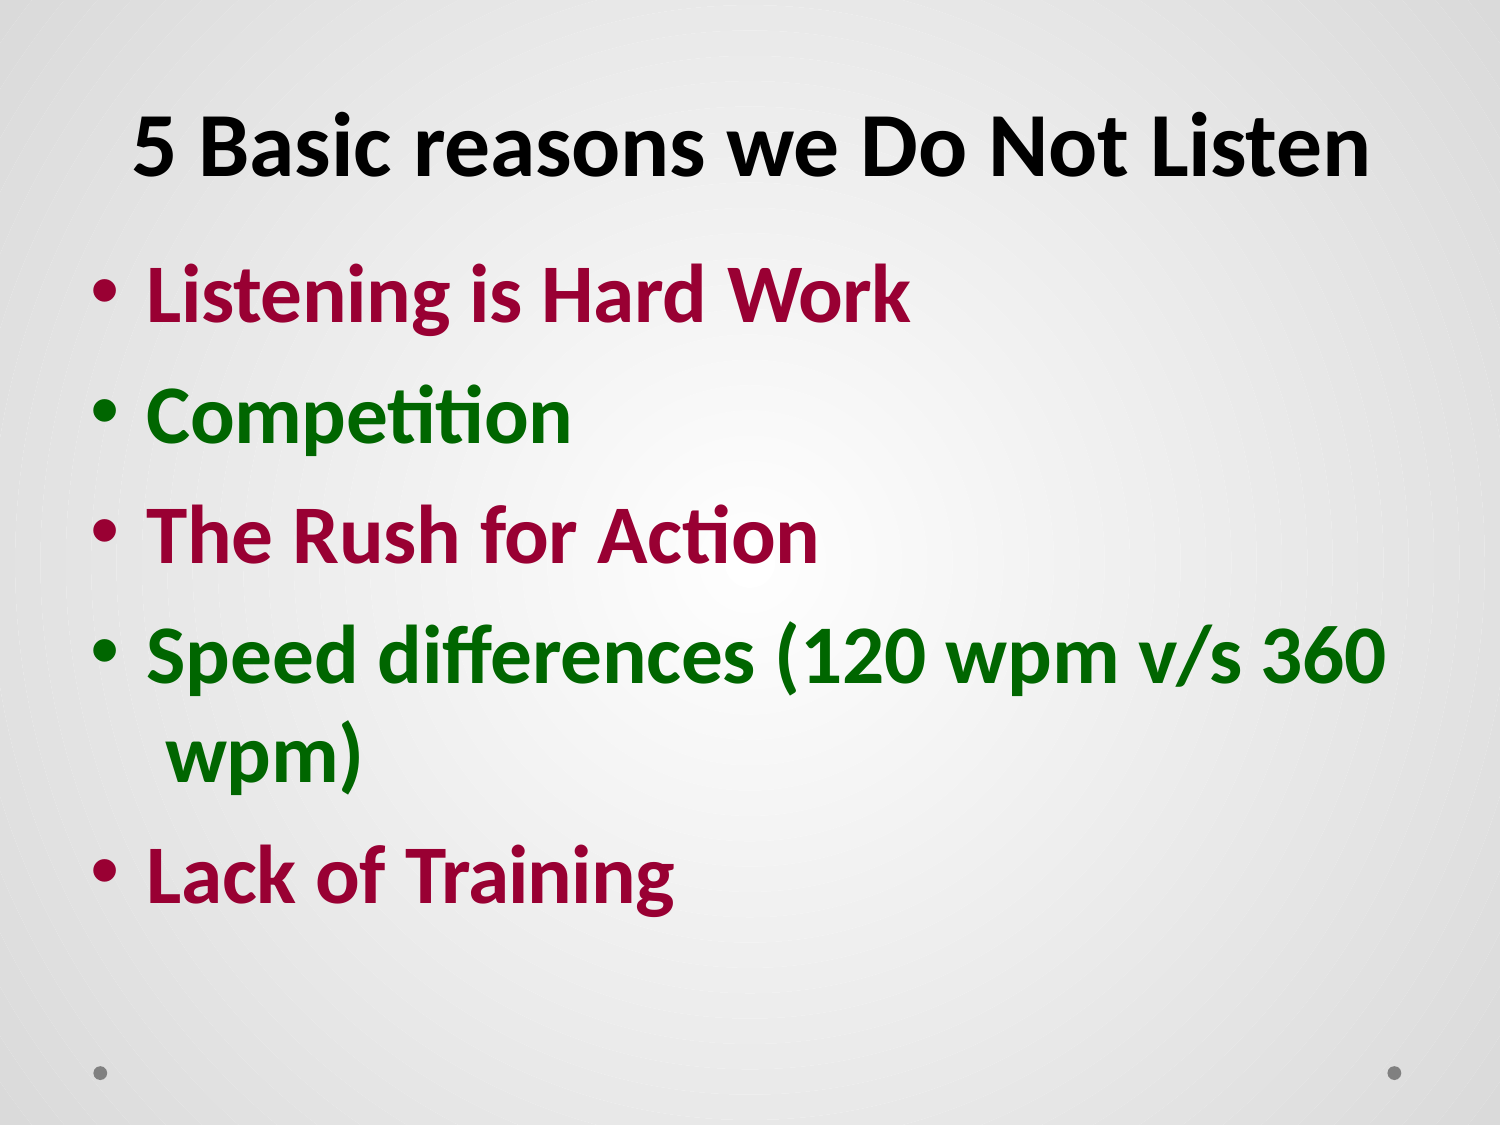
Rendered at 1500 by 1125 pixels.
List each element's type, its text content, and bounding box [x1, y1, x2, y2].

title 5 Basic reasons we Do Not Listen [125, 4, 1375, 195]
text_box Listening is Hard Work Competition The Rush for Action Speed differences (120 wpm v/s 360 wpm) Lack of Training [87, 217, 1400, 920]
